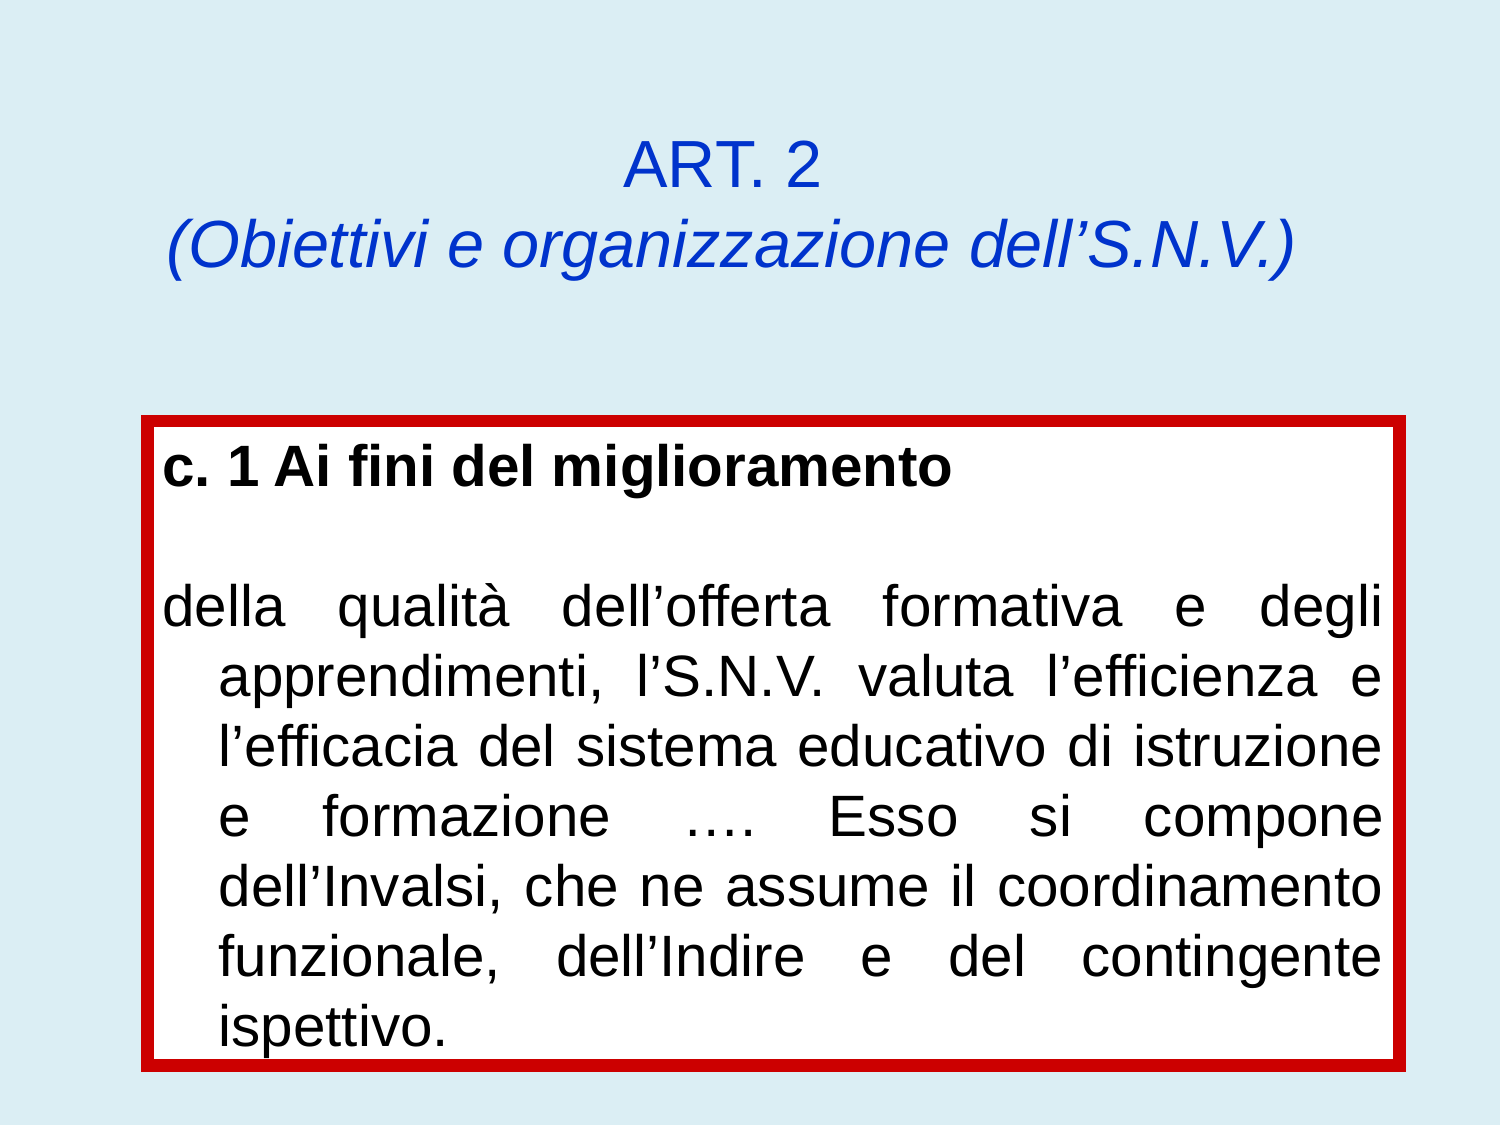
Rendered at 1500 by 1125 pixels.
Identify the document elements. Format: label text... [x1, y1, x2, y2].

text_box ART. 2 (Obiettivi e organizzazione dell’S.N.V.) [123, 113, 1341, 515]
text_box c. 1 Ai fini del miglioramento della qualità dell’offerta formativa e degli apprendimenti, l’S.N.V. valuta l’efficienza e l’efficacia del sistema educativo di istruzione e formazione …. Esso si compone dell’Invalsi, che ne assume il coordinamento funzionale, dell’Indire e del contingente ispettivo. [147, 420, 1400, 1066]
